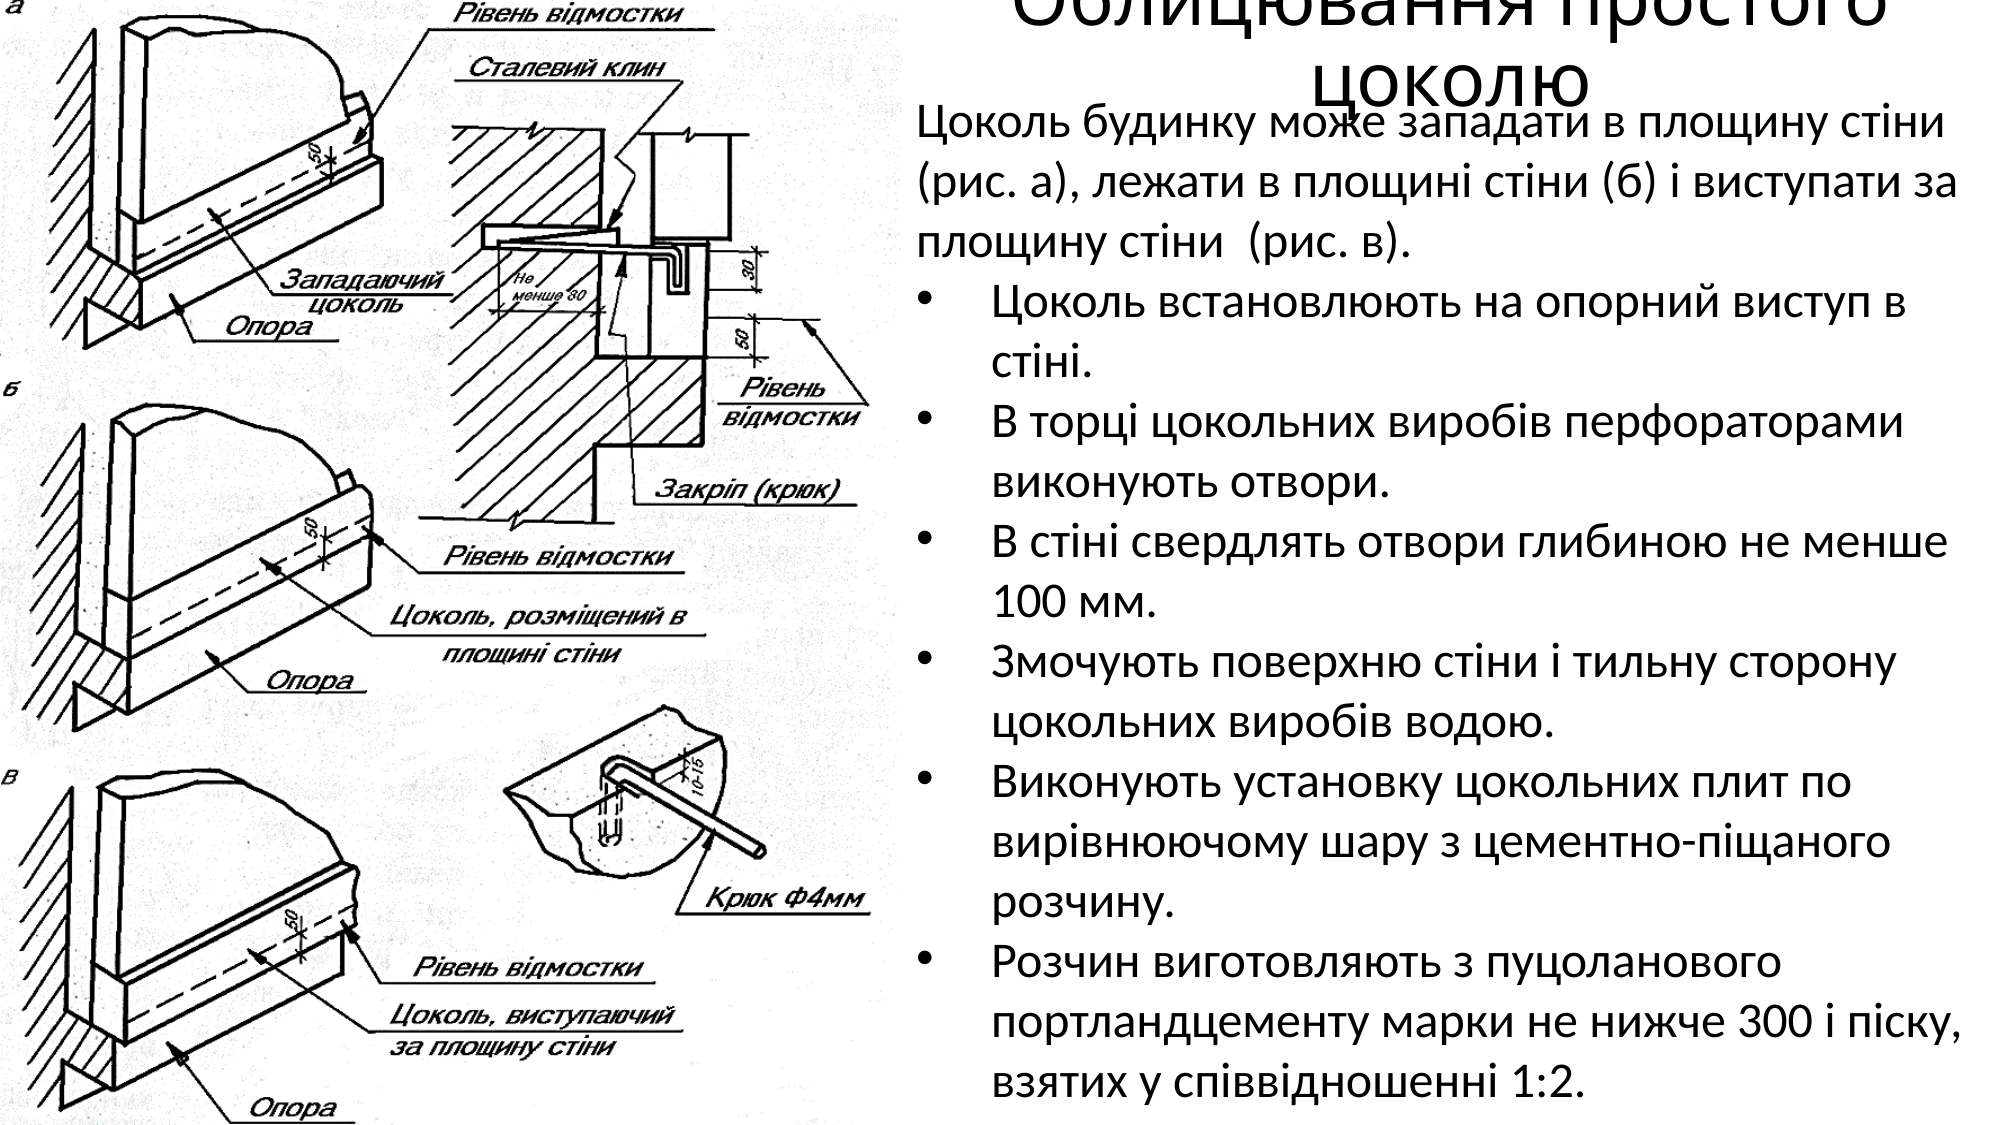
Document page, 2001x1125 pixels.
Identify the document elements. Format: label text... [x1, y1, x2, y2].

picture [0, 0, 902, 1125]
title Облицювання простого цоколю [902, 0, 2000, 79]
text_box Цоколь будинку може западати в площину стіни (рис. а), лежати в площині стіни (б) і виступати за площину стіни (рис. в). Цоколь встановлюють на опорний виступ в стіні. В торці цокольних виробів перфораторами виконують отвори. В стіні свердлять отвори глибиною не менше 100 мм. Змочують поверхню стіни і тильну сторону цокольних виробів водою. Виконують установку цокольних плит по вирівнюючому шару з цементно-піщаного розчину. Розчин виготовляють з пуцоланового портландцементу марки не нижче 300 і піску, взятих у співвідношенні 1:2. [902, 79, 2000, 1115]
